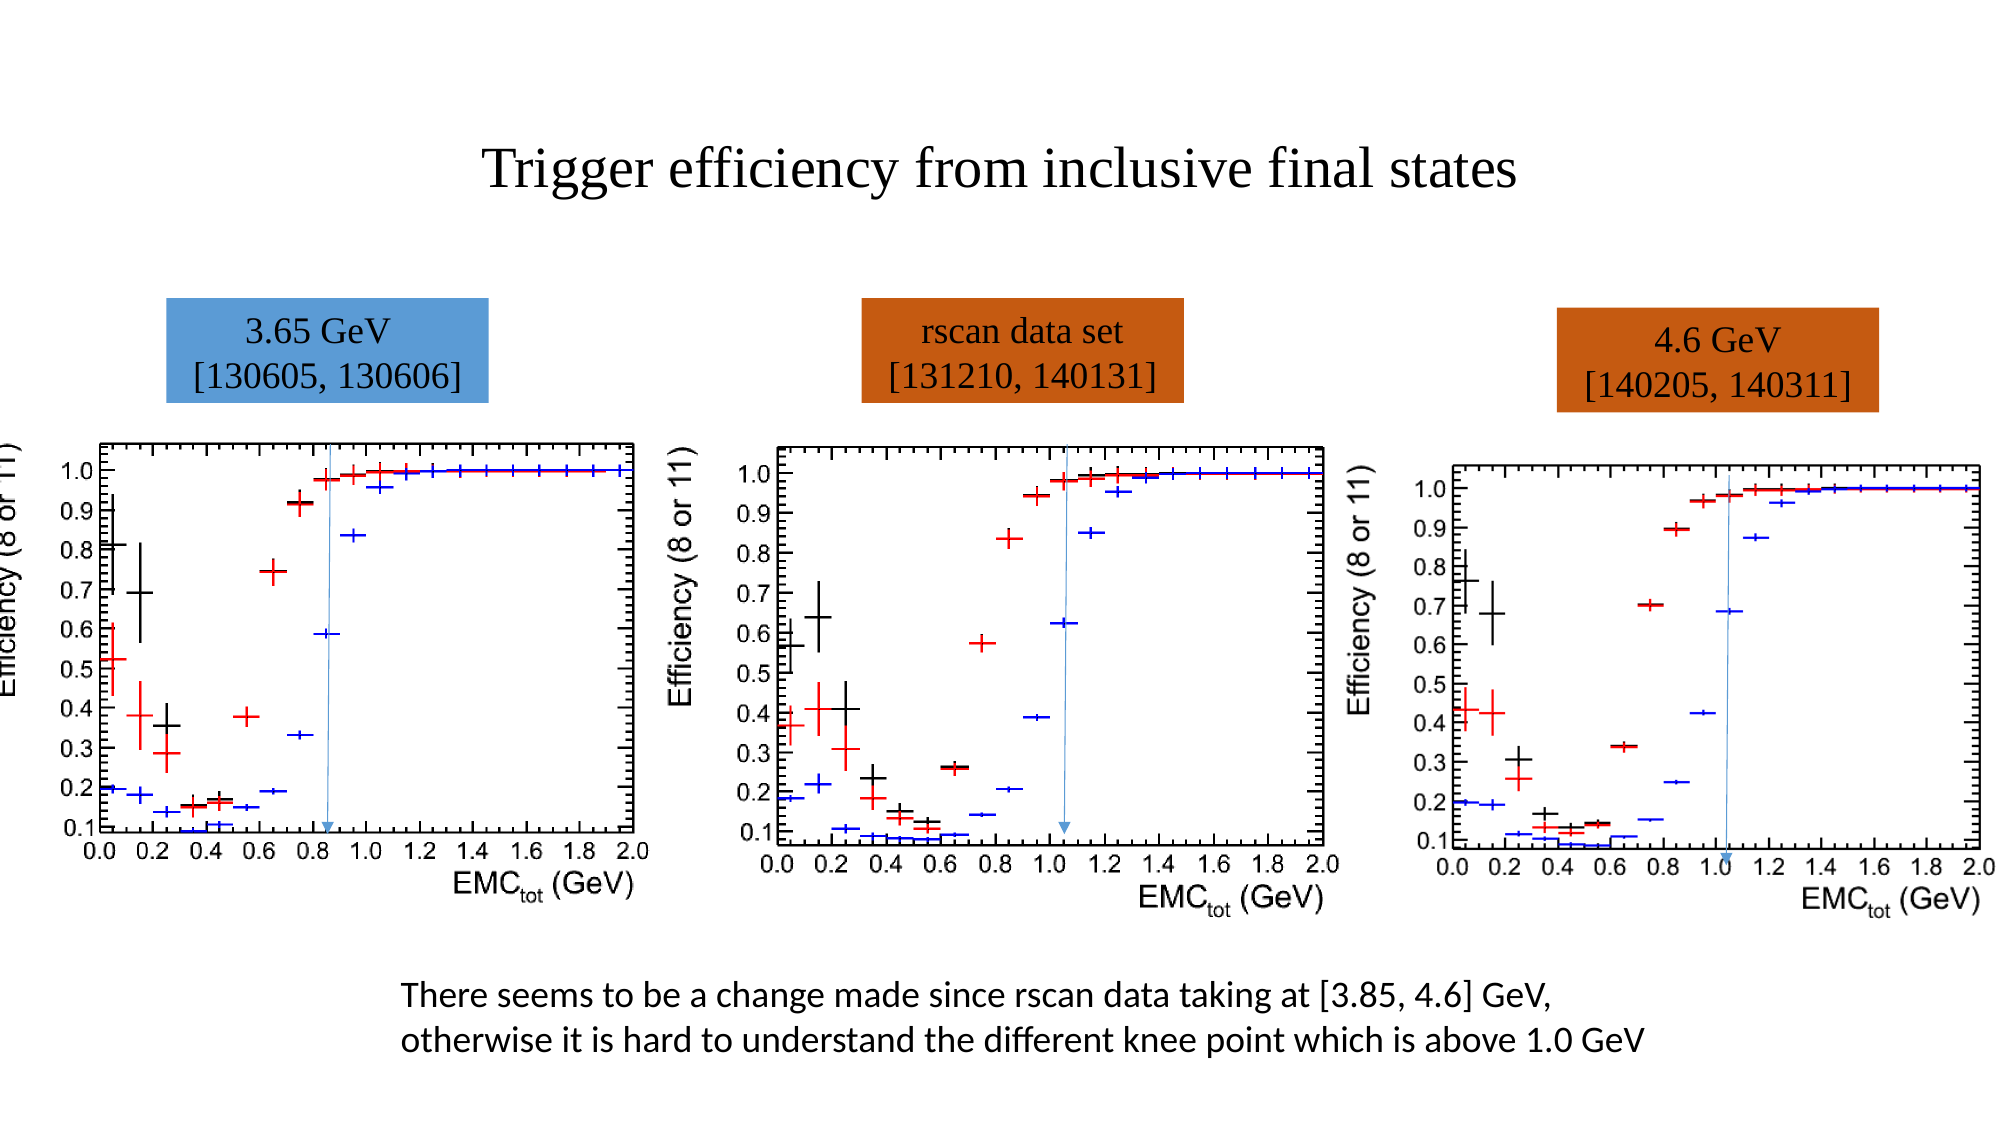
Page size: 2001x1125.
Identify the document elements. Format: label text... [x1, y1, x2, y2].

picture [0, 425, 656, 916]
picture [1342, 444, 1998, 927]
text_box rscan data set [131210, 140131] [861, 298, 1184, 403]
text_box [327, 444, 331, 835]
title Trigger efficiency from inclusive final states [137, 59, 1863, 278]
text_box 3.65 GeV [130605, 130606] [166, 298, 489, 403]
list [667, 428, 1344, 919]
text_box There seems to be a change made since rscan data taking at [3.85, 4.6] GeV, otherwise it is hard to understand the different knee point which is above 1.0 GeV [385, 962, 1679, 1068]
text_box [1064, 444, 1068, 835]
text_box 4.6 GeV [140205, 140311] [1556, 307, 1880, 413]
